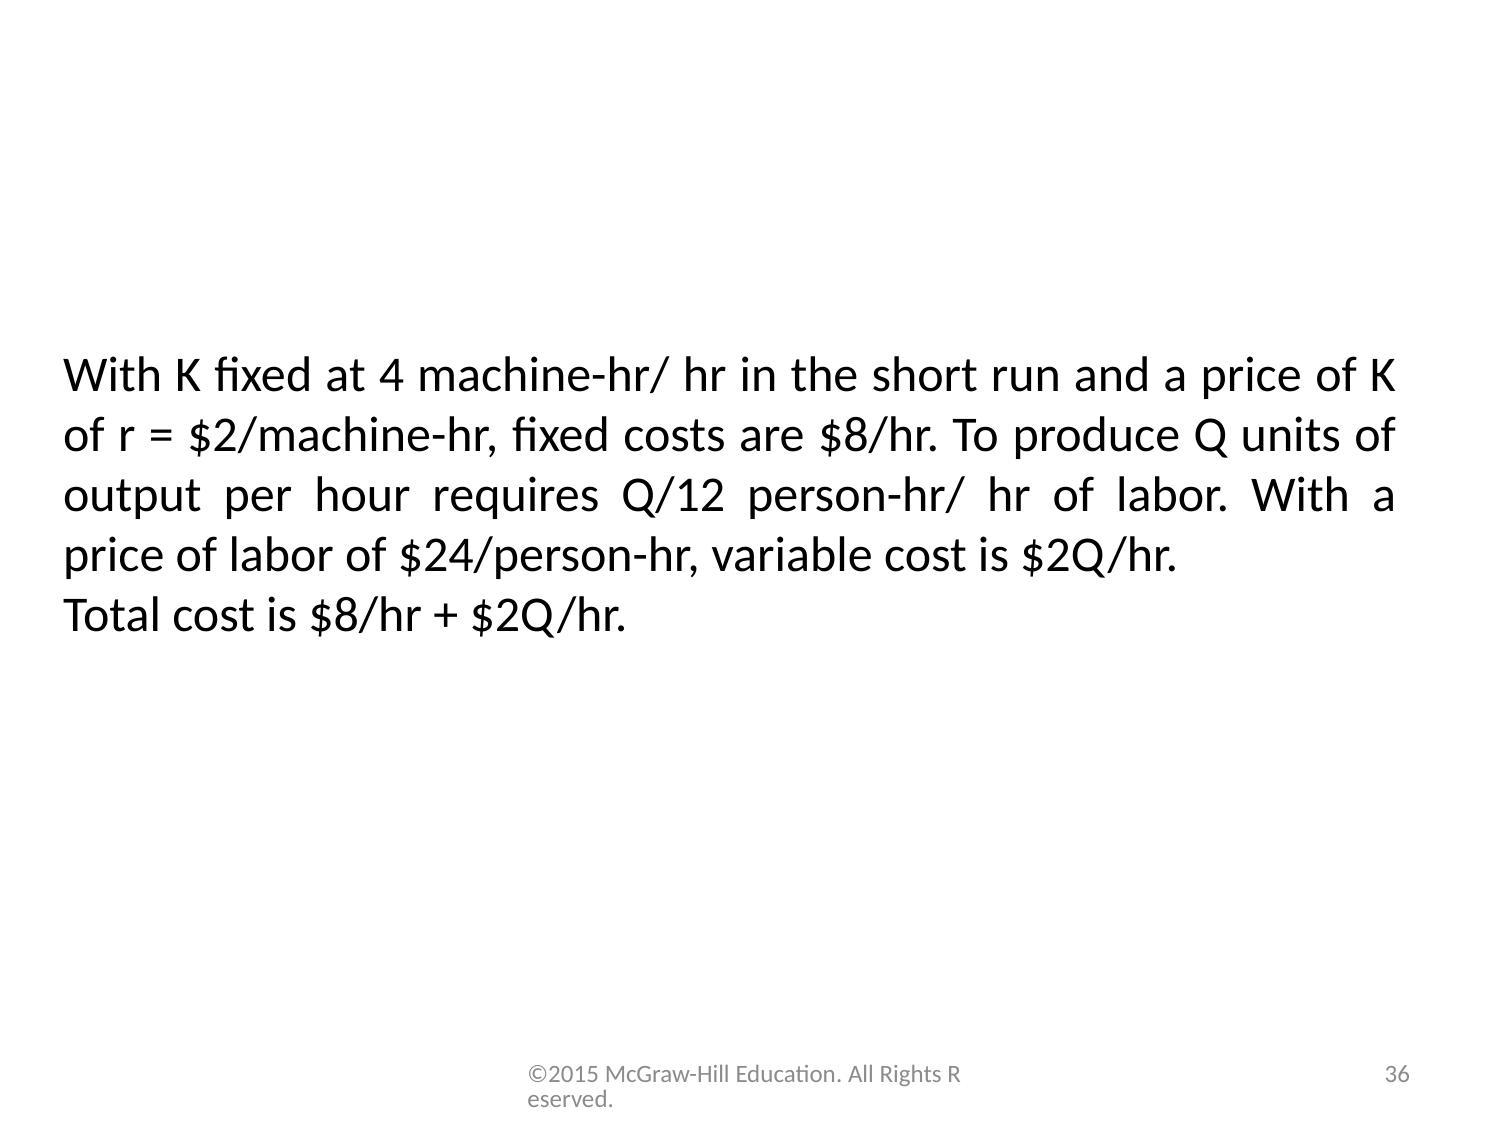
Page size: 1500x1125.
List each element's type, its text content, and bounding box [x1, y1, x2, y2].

text_box With K fixed at 4 machine-hr/ hr in the short run and a price of K of r = $2/machine-hr, fixed costs are $8/hr. To produce Q units of output per hour requires Q/12 person-hr/ hr of labor. With a price of labor of $24/person-hr, variable cost is $2Q/hr. Total cost is $8/hr + $2Q/hr. [48, 333, 1411, 649]
footer ©2015 McGraw-Hill Education. All Rights Reserved. [512, 1042, 988, 1103]
slide_number 36 [1074, 1042, 1425, 1103]
